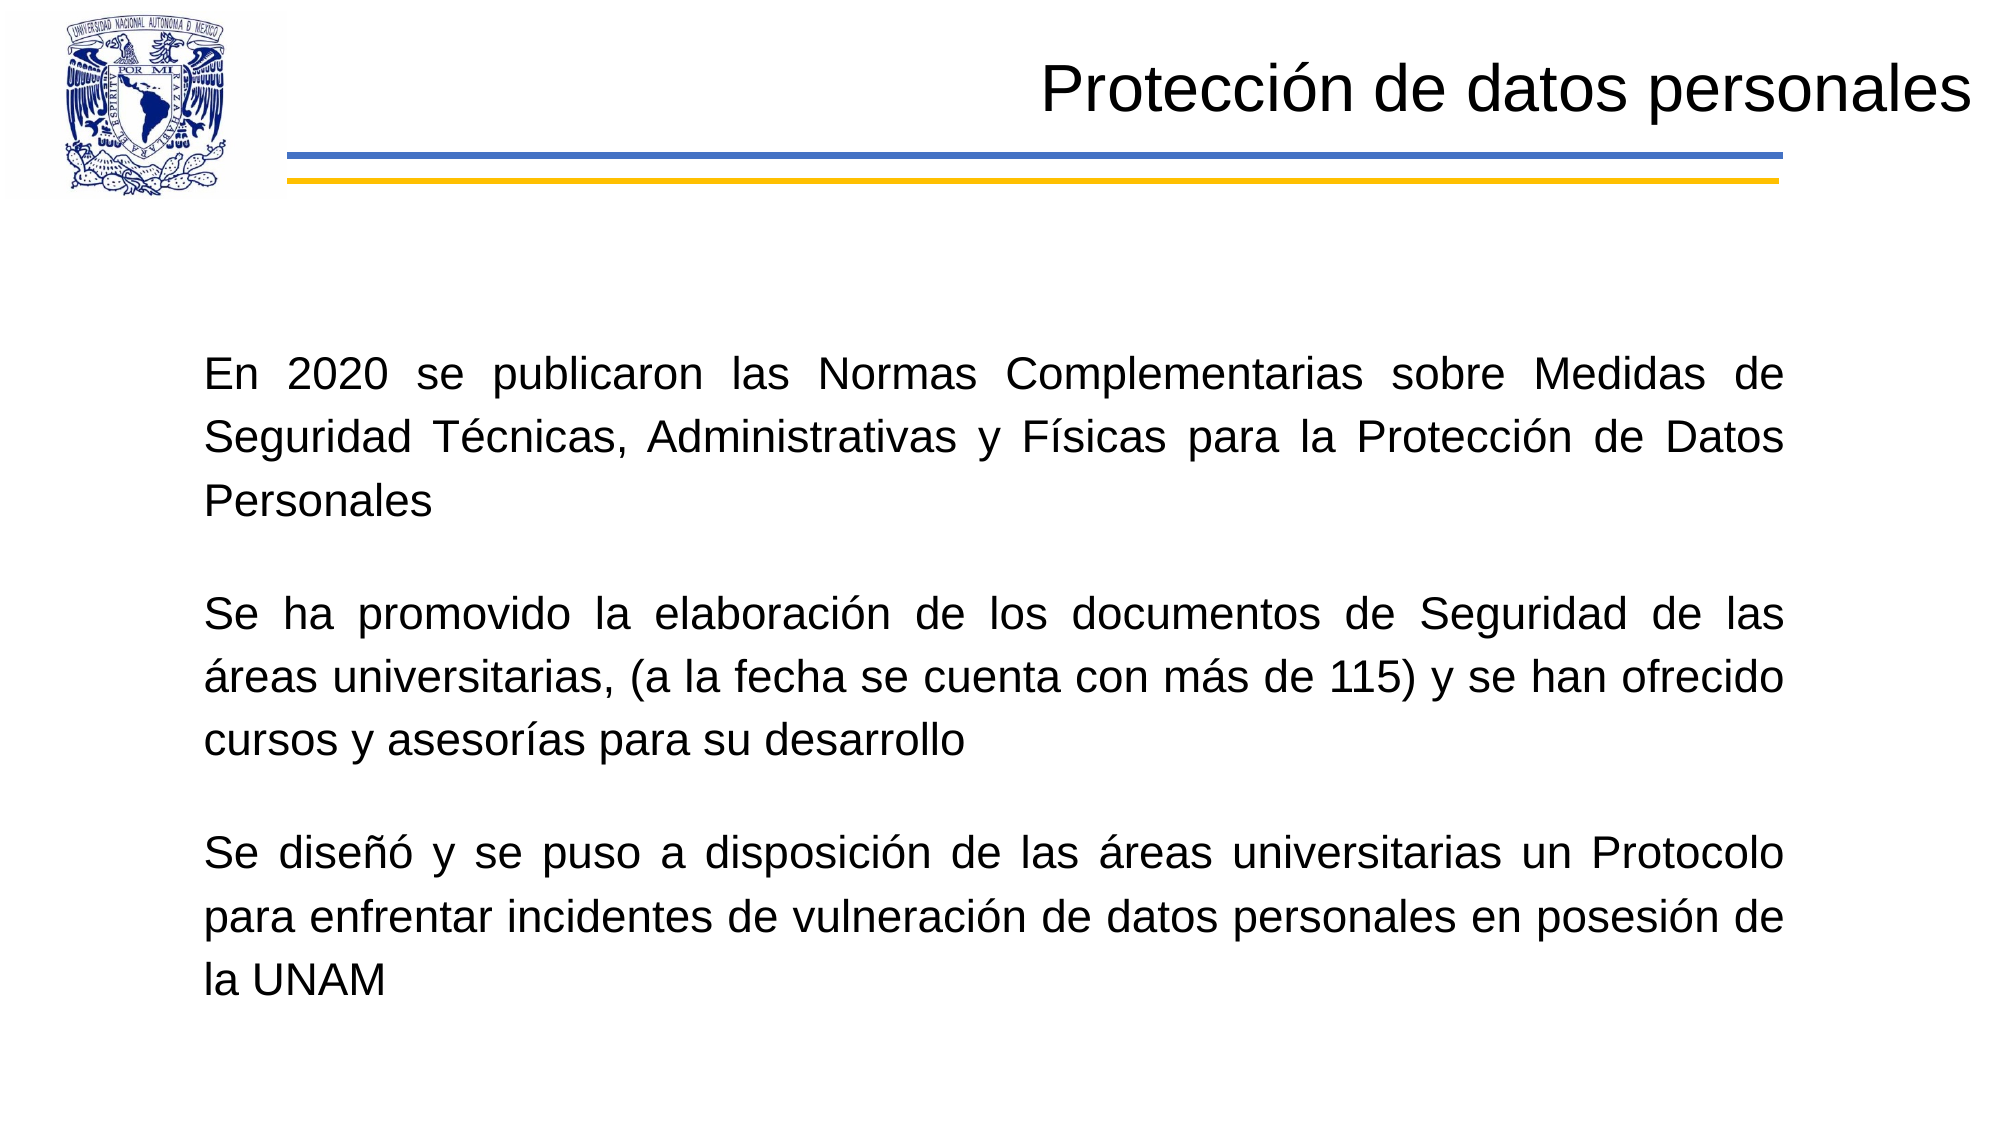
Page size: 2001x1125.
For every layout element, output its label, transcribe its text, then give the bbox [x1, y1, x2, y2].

picture [5, 11, 287, 200]
text_box En 2020 se publicaron las Normas Complementarias sobre Medidas de Seguridad Técnicas, Administrativas y Físicas para la Protección de Datos Personales Se ha promovido la elaboración de los documentos de Seguridad de las áreas universitarias, (a la fecha se cuenta con más de 115) y se han ofrecido cursos y asesorías para su desarrollo Se diseñó y se puso a disposición de las áreas universitarias un Protocolo para enfrentar incidentes de vulneración de datos personales en posesión de la UNAM [188, 328, 1801, 1012]
text_box Protección de datos personales [1025, 37, 1989, 132]
